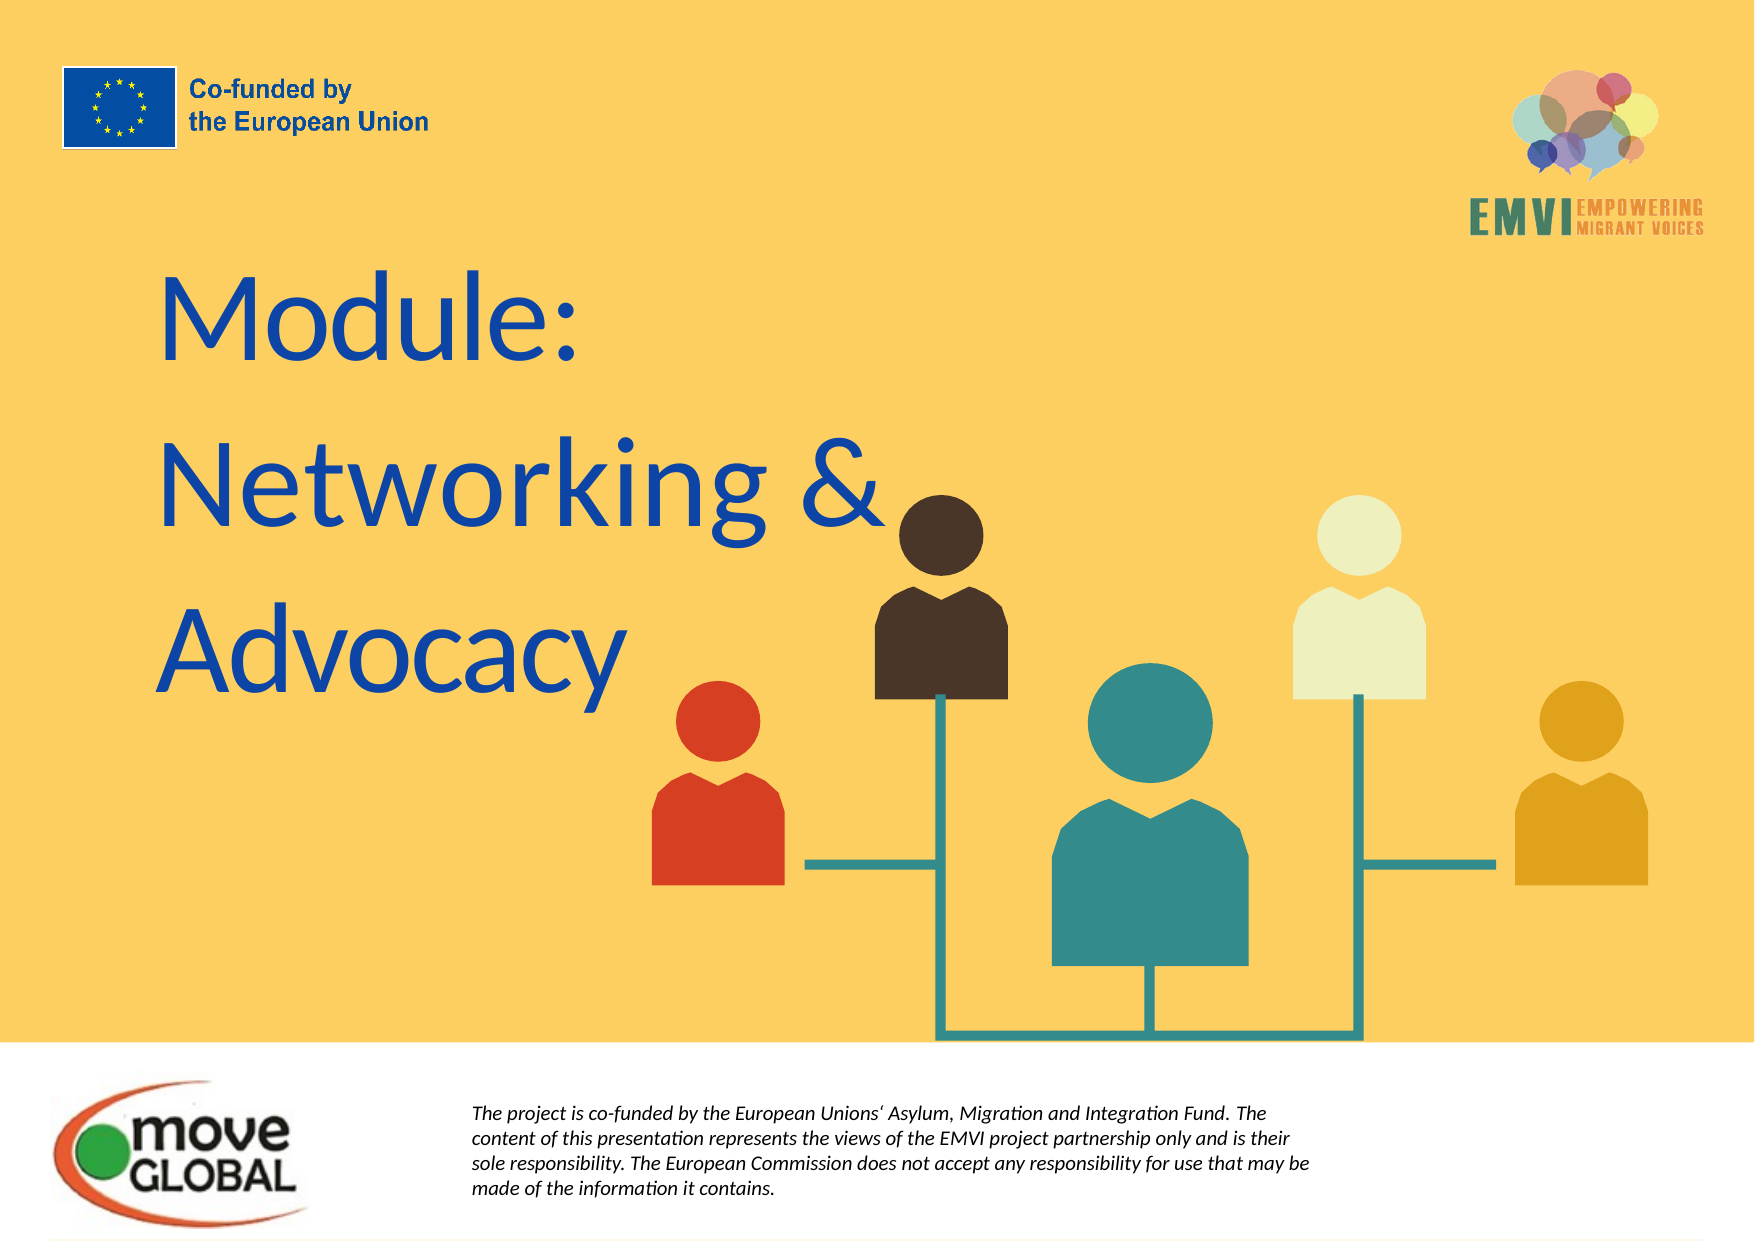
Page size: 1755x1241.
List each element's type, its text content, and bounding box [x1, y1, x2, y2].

picture [49, 1071, 313, 1229]
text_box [0, 0, 1755, 1043]
picture [59, 62, 456, 152]
text_box The project is co-funded by the European Unions‘ Asylum, Migration and Integration Fund. The content of this presentation represents the views of the EMVI project partnership only and is their sole responsibility. The European Commission does not accept any responsibility for use that may be made of the information it contains. [457, 1092, 1337, 1207]
